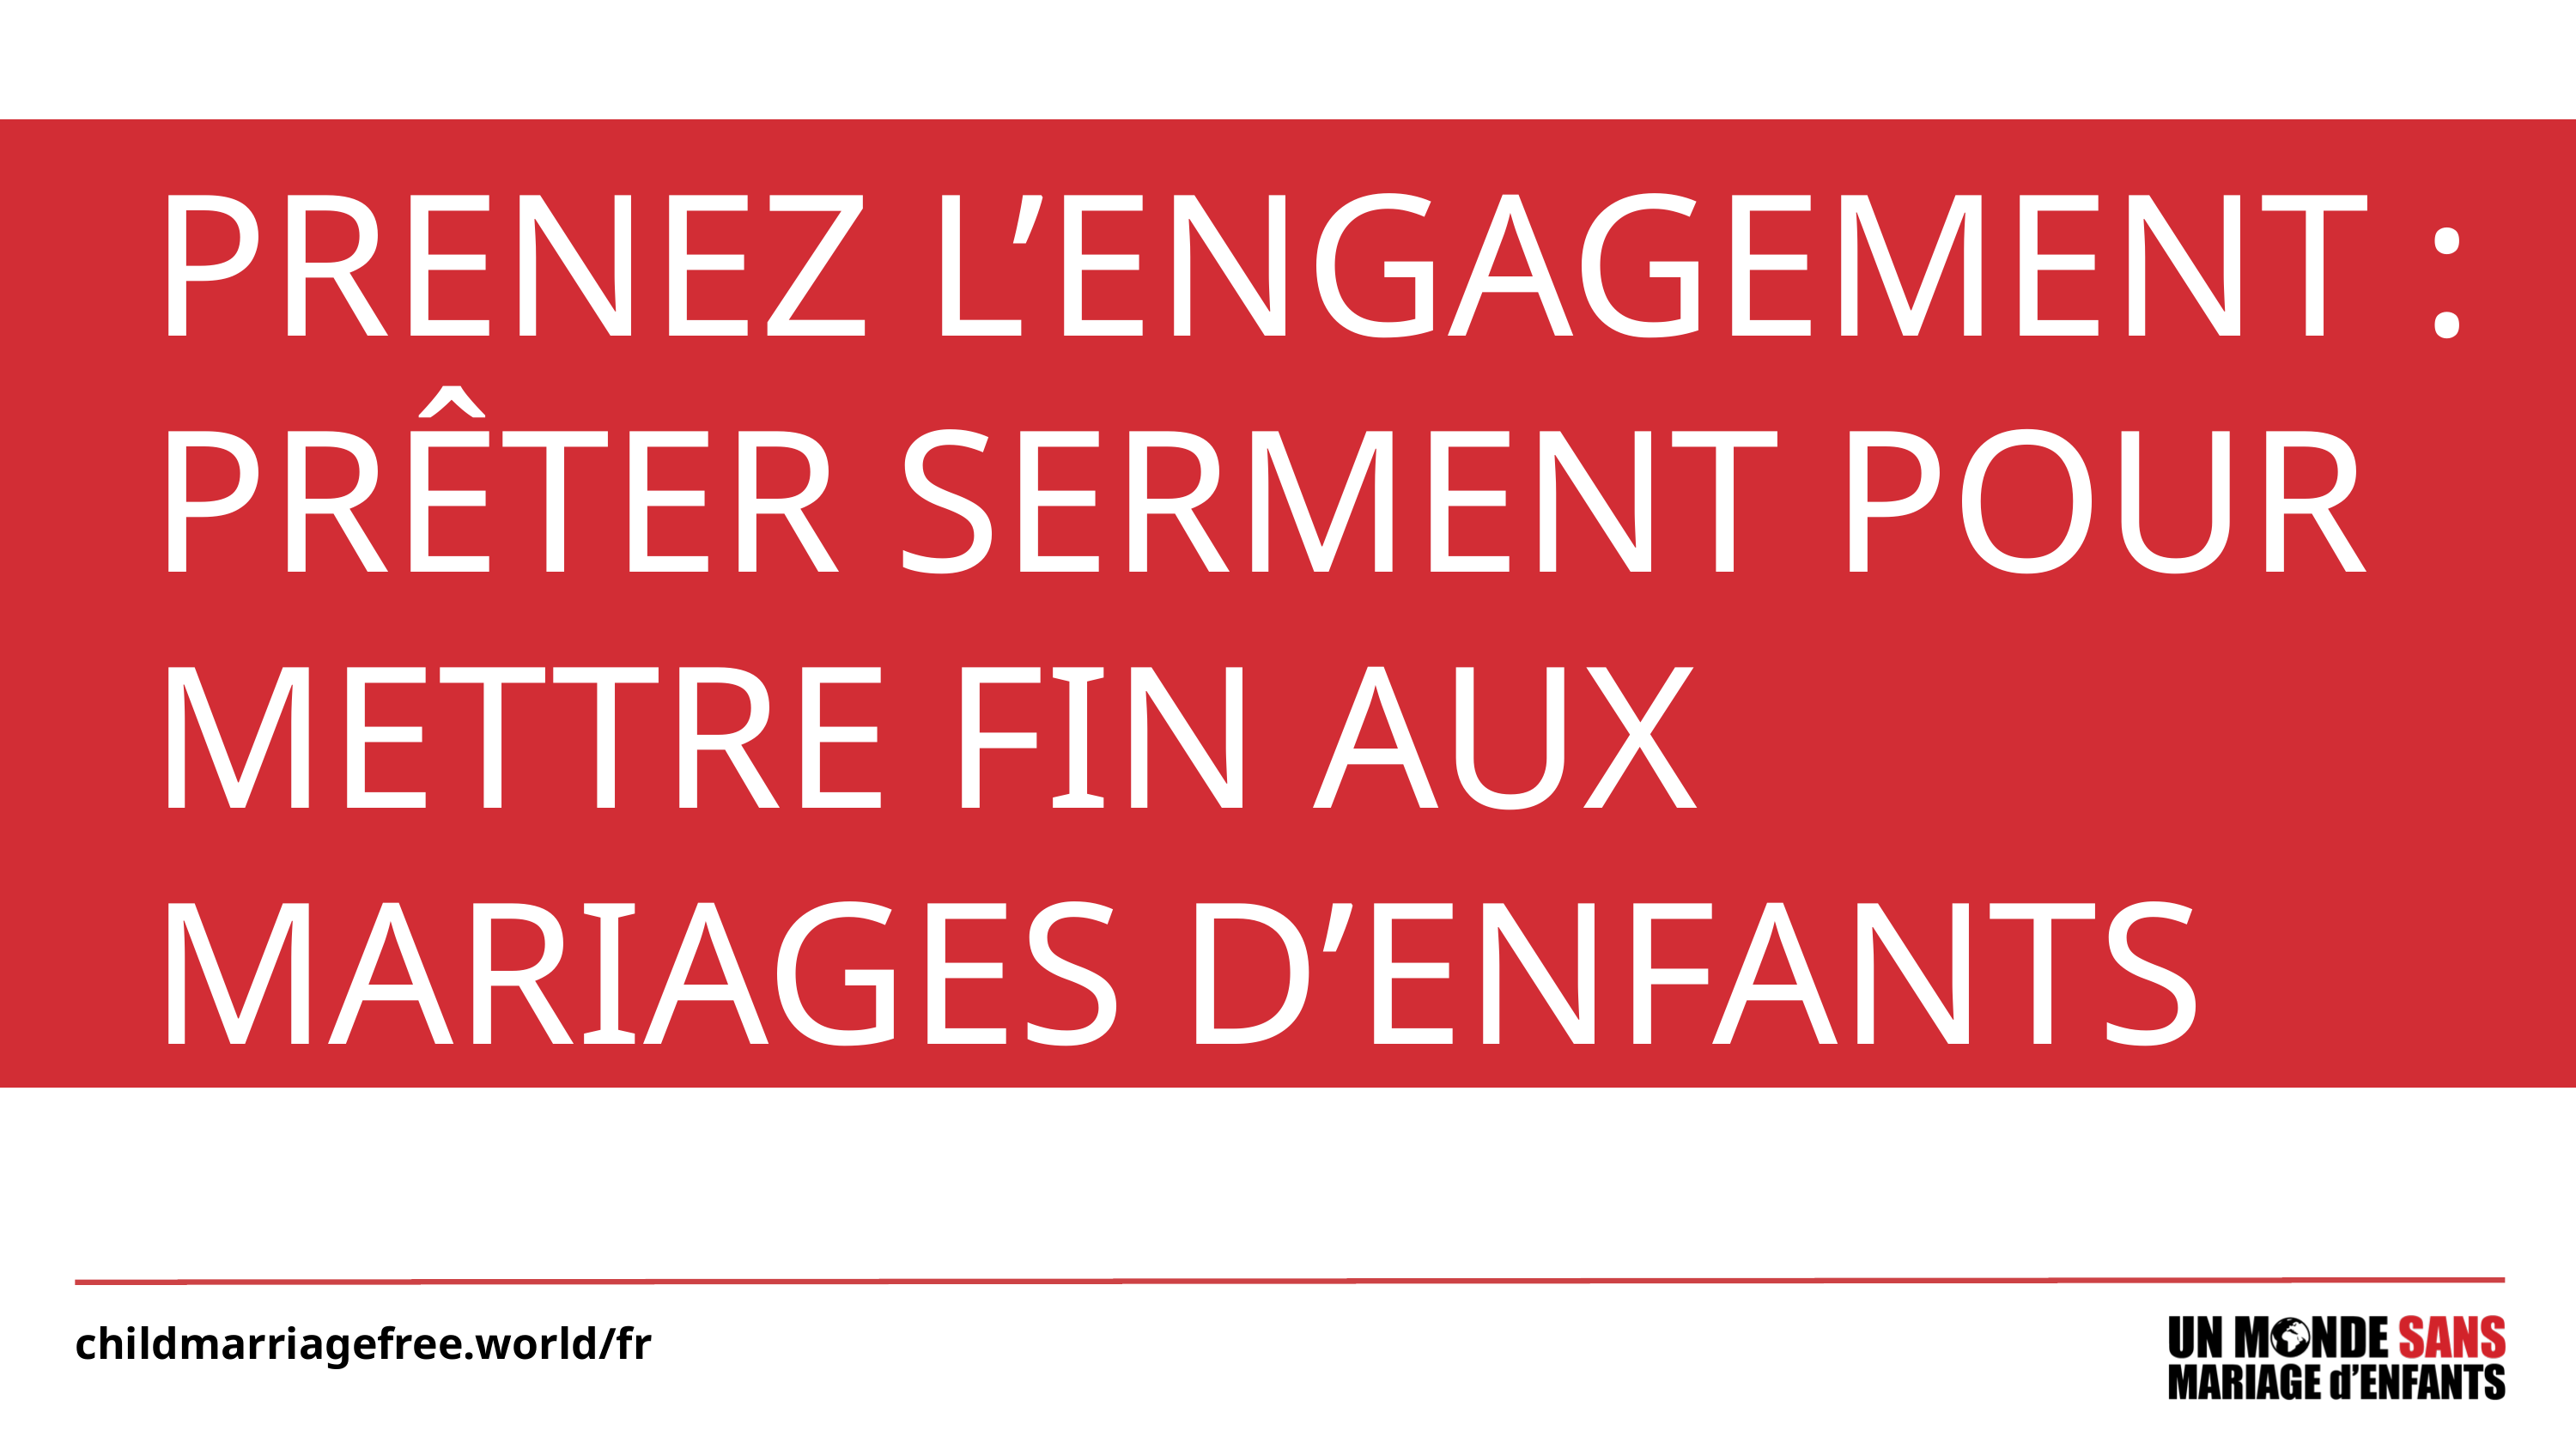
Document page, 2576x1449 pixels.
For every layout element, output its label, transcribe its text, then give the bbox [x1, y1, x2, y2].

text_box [0, 118, 2576, 1088]
picture [2146, 1281, 2529, 1433]
text_box childmarriagefree.world/fr [75, 1323, 794, 1368]
